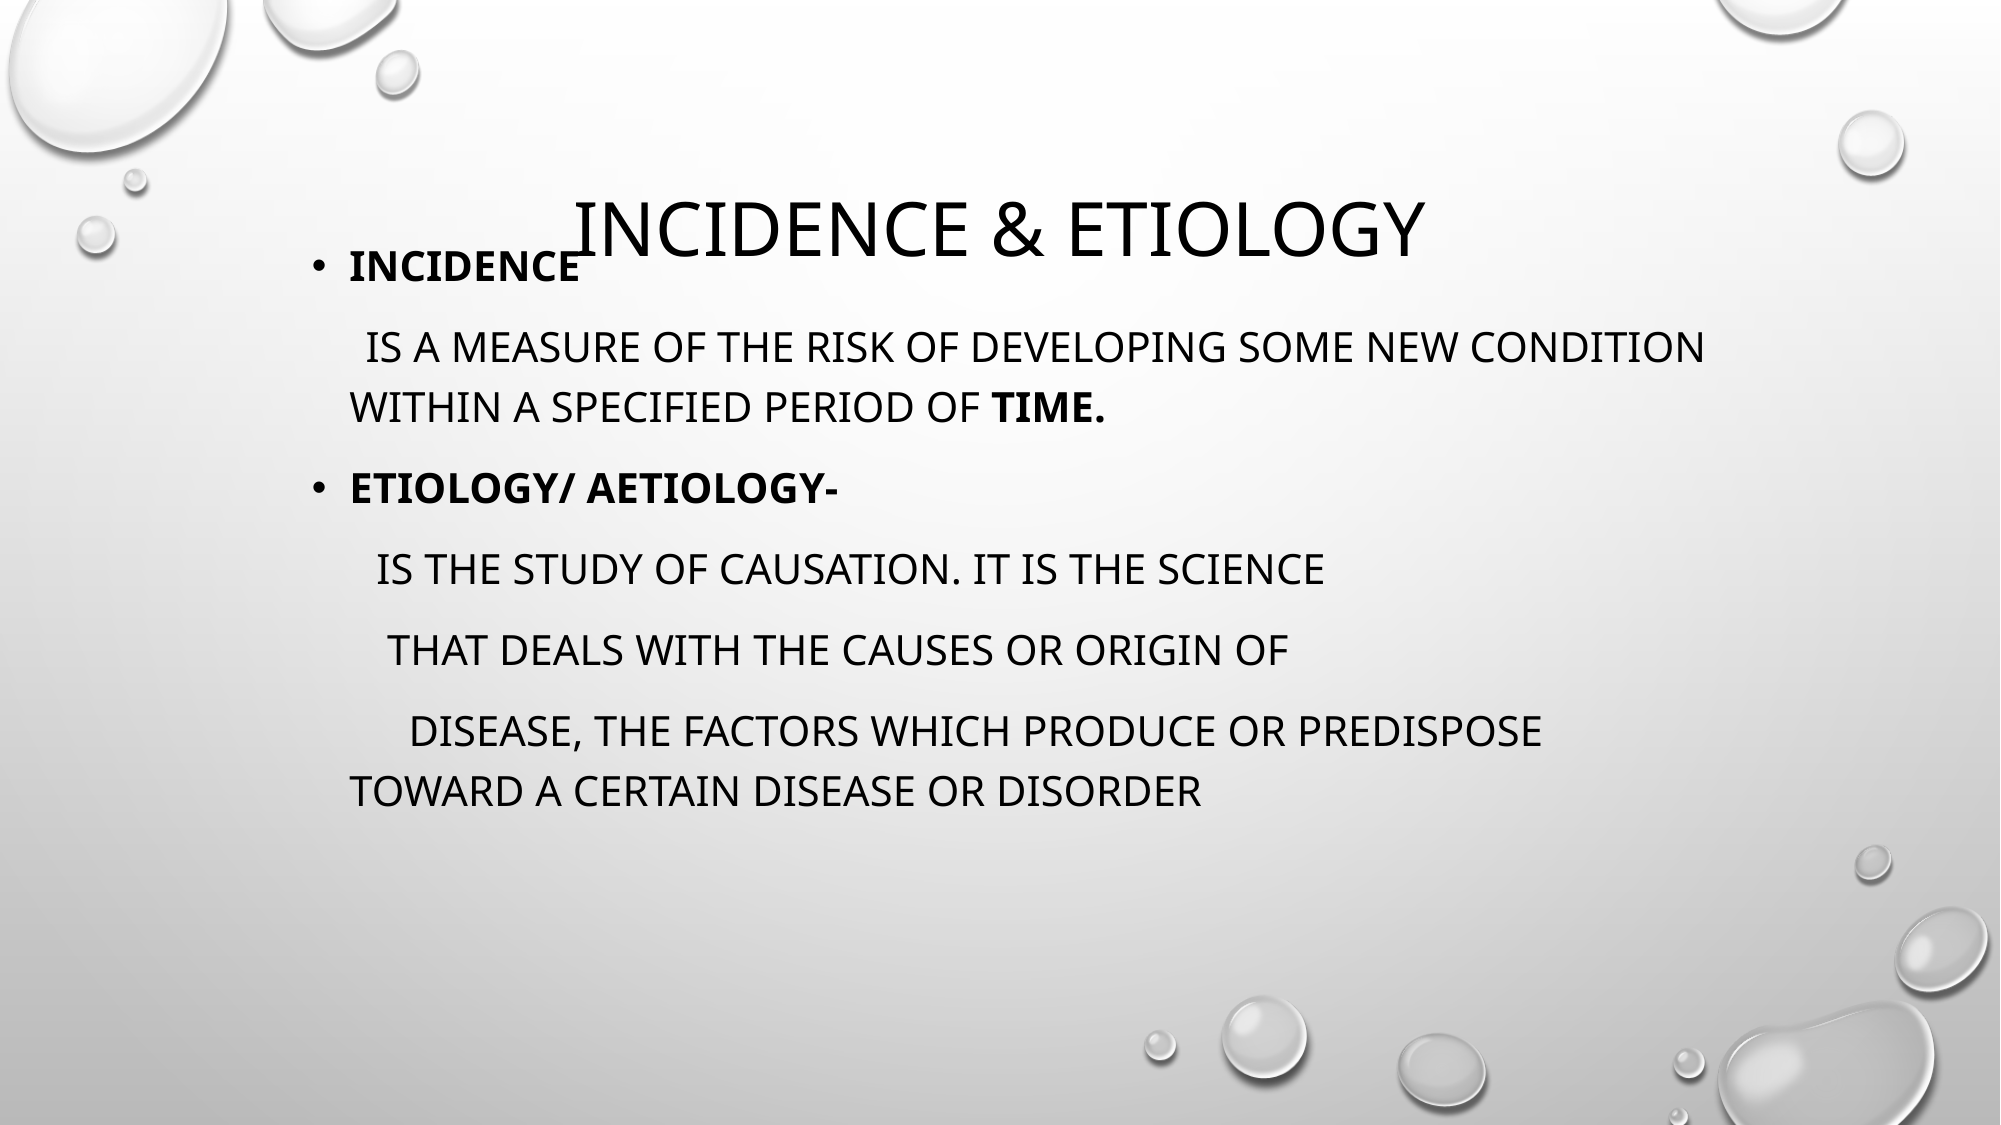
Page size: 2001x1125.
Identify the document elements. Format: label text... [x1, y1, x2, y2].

title Incidence & Etiology [149, 101, 1851, 364]
picture [0, 0, 2000, 1125]
list Incidence is a measure of the risk of developing some new condition within a specified period of time. Etiology/ aetiology- is the study of causation. it is the science that deals with the causes or origin of disease, the factors which produce or predispose toward a certain disease or disorder [296, 222, 1727, 1005]
